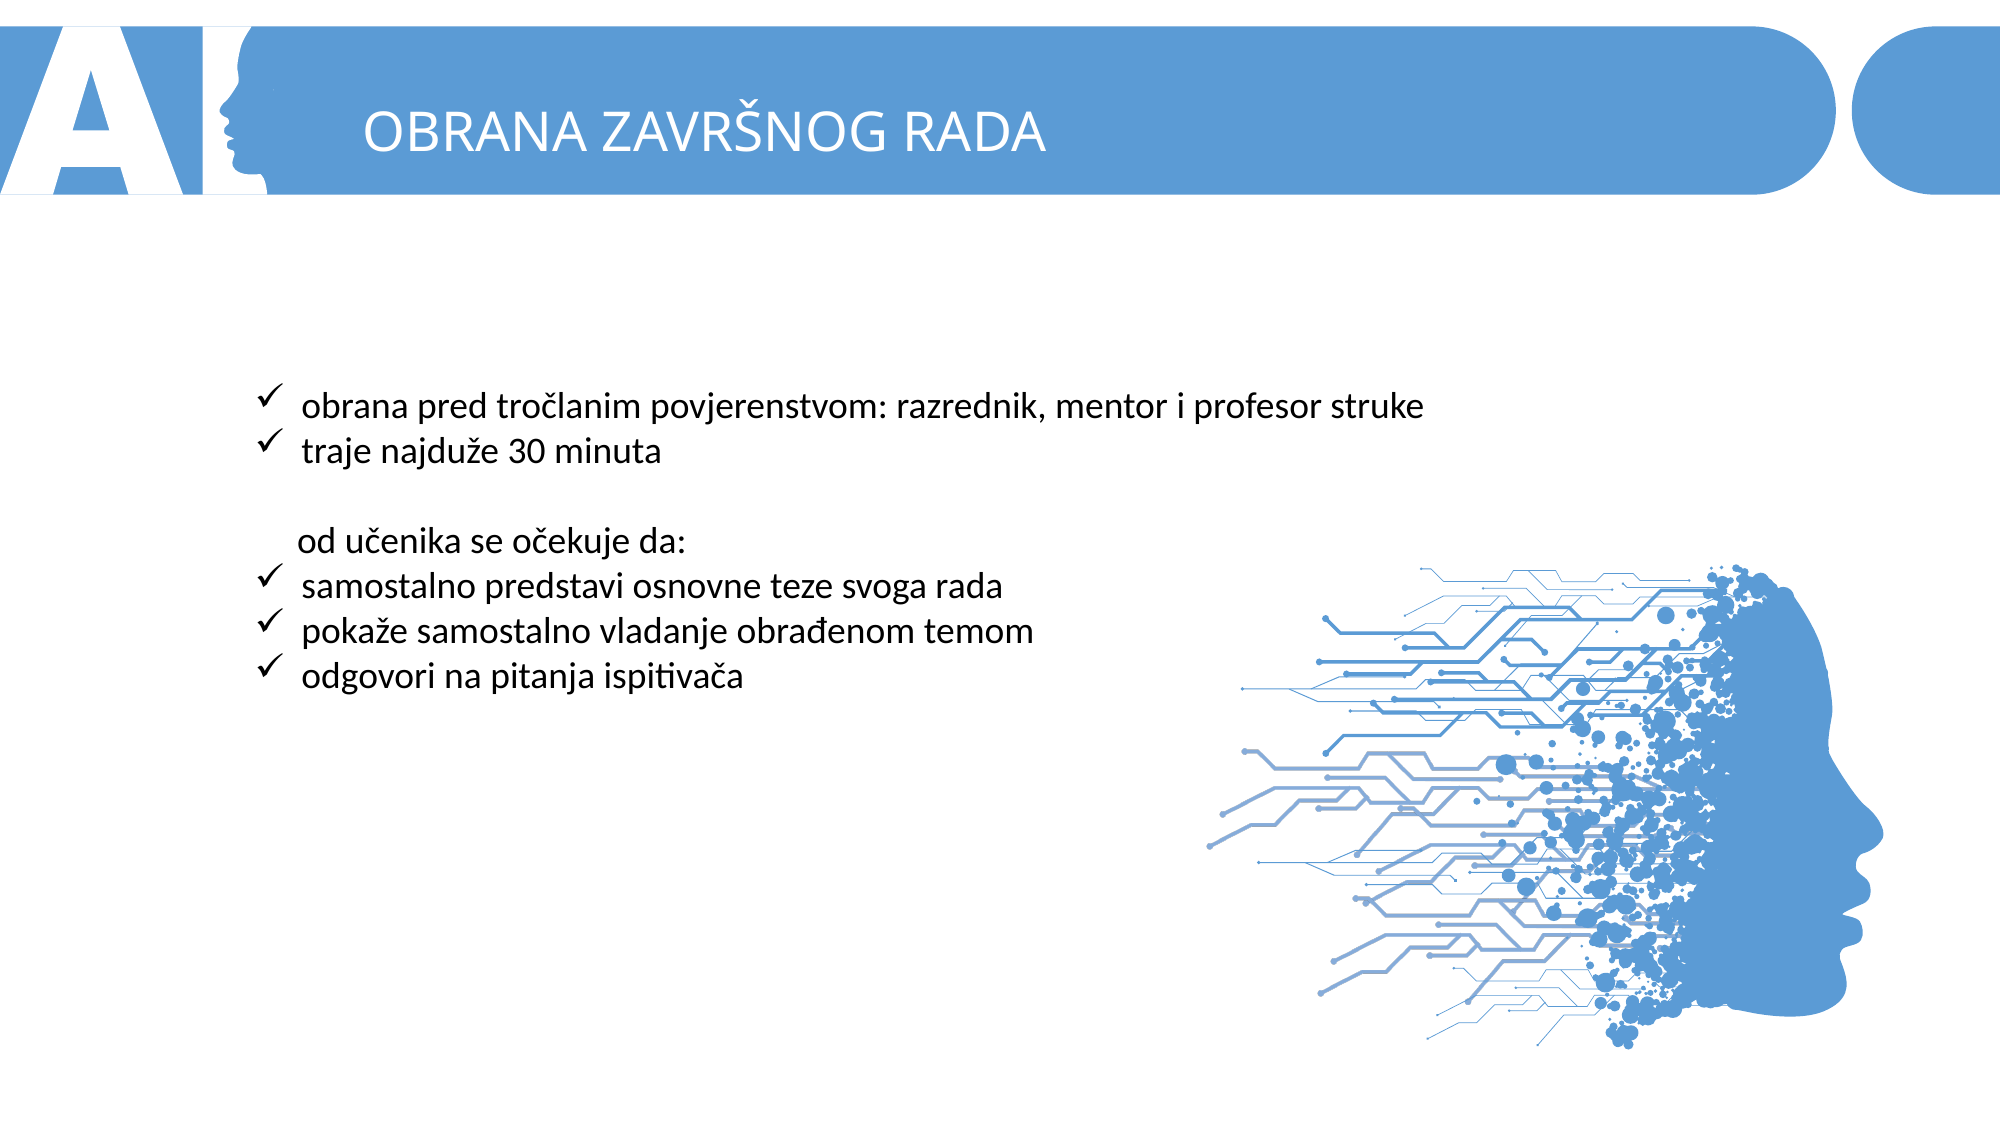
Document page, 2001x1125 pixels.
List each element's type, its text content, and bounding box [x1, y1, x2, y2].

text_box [1205, 564, 1883, 1050]
list OBRANA ZAVRŠNOG RADA [347, 55, 1952, 175]
text_box obrana pred tročlanim povjerenstvom: razrednik, mentor i profesor struke traje najduže 30 minuta od učenika se očekuje da: samostalno predstavi osnovne teze svoga rada pokaže samostalno vladanje obrađenom temom odgovori na pitanja ispitivača [239, 373, 1772, 704]
